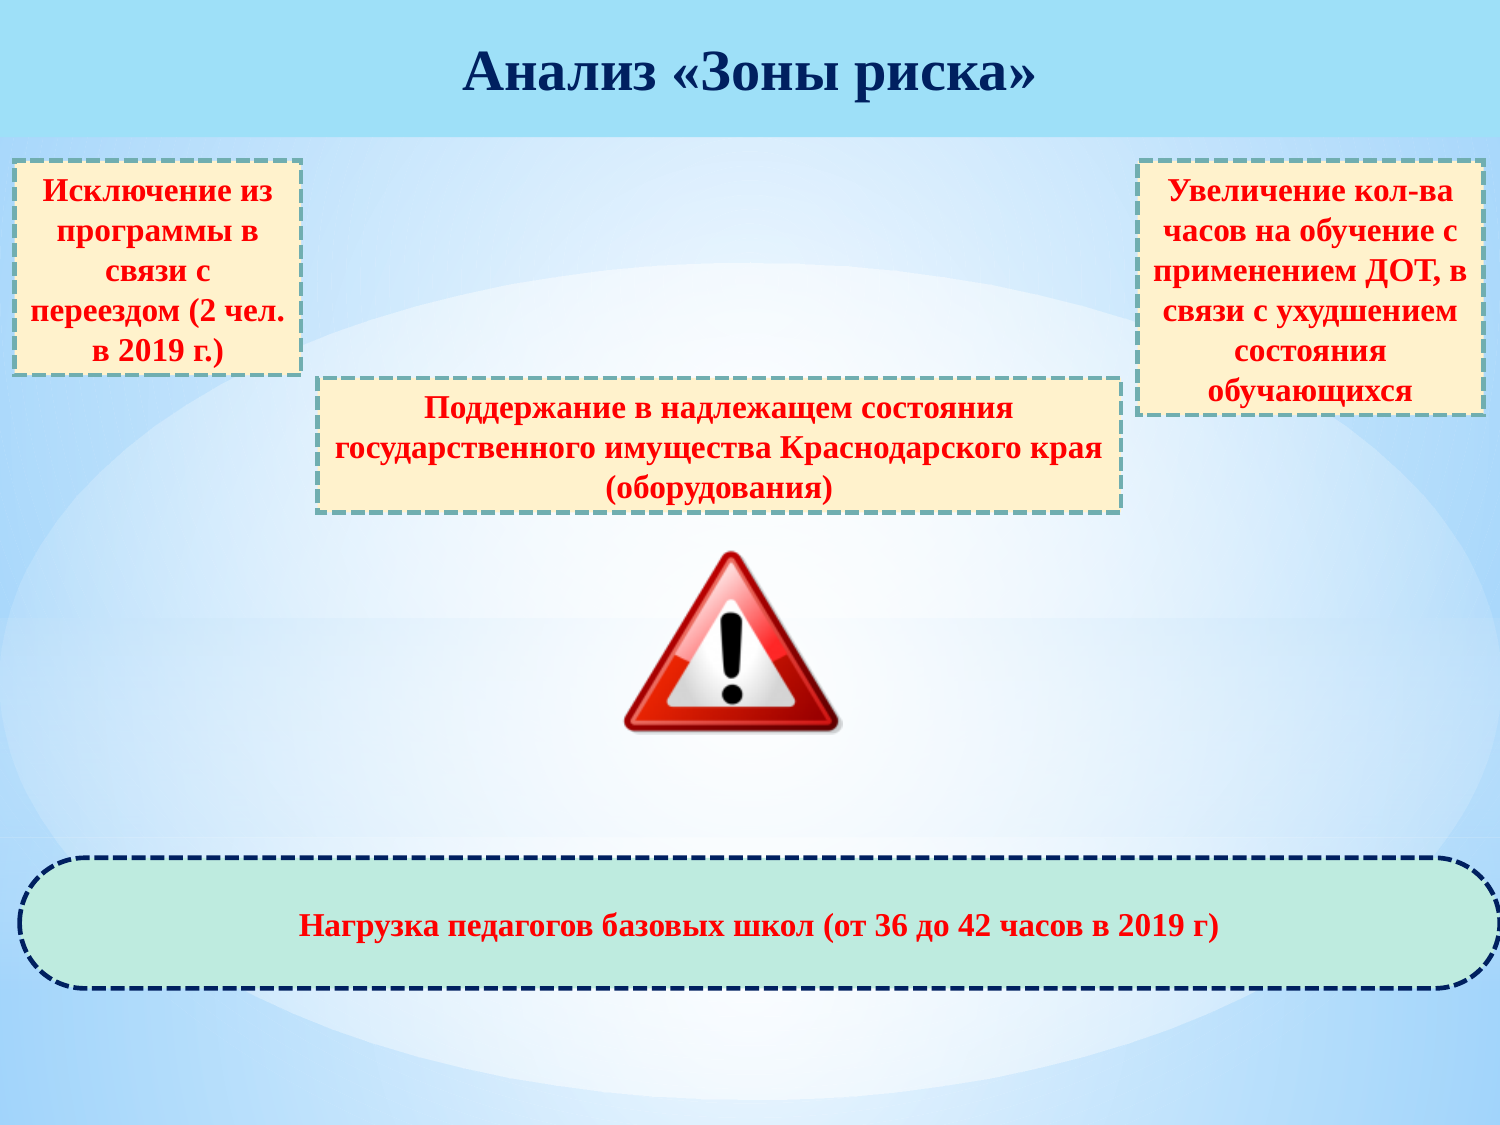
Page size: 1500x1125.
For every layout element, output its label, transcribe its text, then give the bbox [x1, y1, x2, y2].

text_box Увеличение кол-ва часов на обучение с применением ДОТ, в связи с ухудшением состояния обучающихся [1137, 160, 1484, 416]
picture [619, 548, 844, 735]
text_box Нагрузка педагогов базовых школ (от 36 до 42 часов в 2019 г) [18, 856, 1500, 990]
text_box Анализ «Зоны риска» [0, 0, 1500, 138]
text_box Поддержание в надлежащем состояния государственного имущества Краснодарского края (оборудования) [317, 377, 1121, 513]
text_box Исключение из программы в связи с переездом (2 чел. в 2019 г.) [14, 160, 302, 376]
